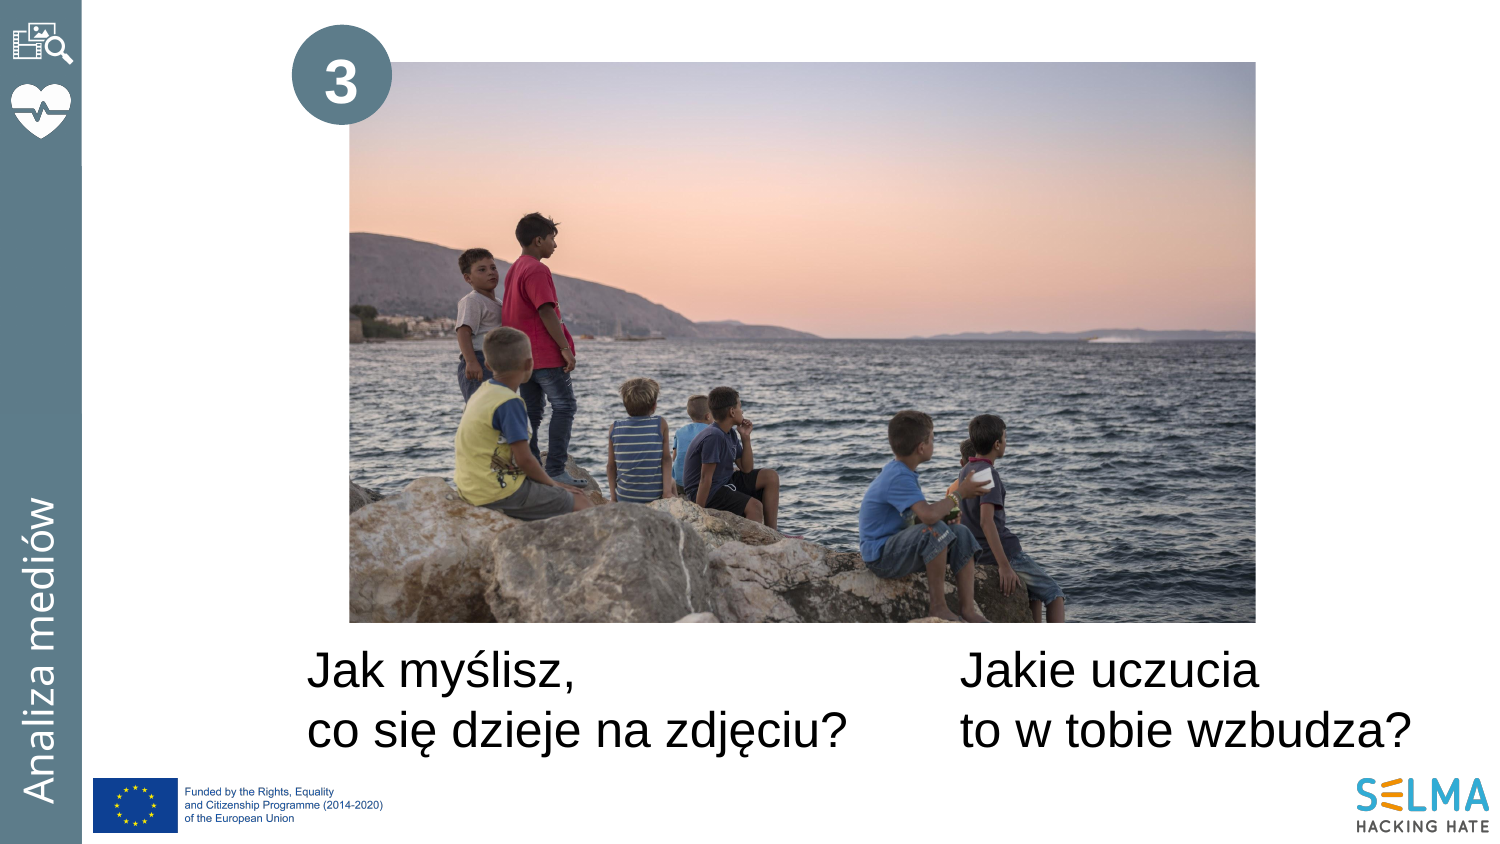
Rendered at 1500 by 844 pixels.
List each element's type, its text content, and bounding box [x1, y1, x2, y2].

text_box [291, 24, 393, 126]
picture [1357, 778, 1489, 833]
picture [93, 778, 383, 833]
text_box Jak myślisz, co się dzieje na zdjęciu? [291, 622, 960, 729]
picture [0, 0, 82, 413]
text_box Jakie uczucia to w tobie wzbudza? [944, 622, 1437, 687]
picture [349, 62, 1256, 623]
